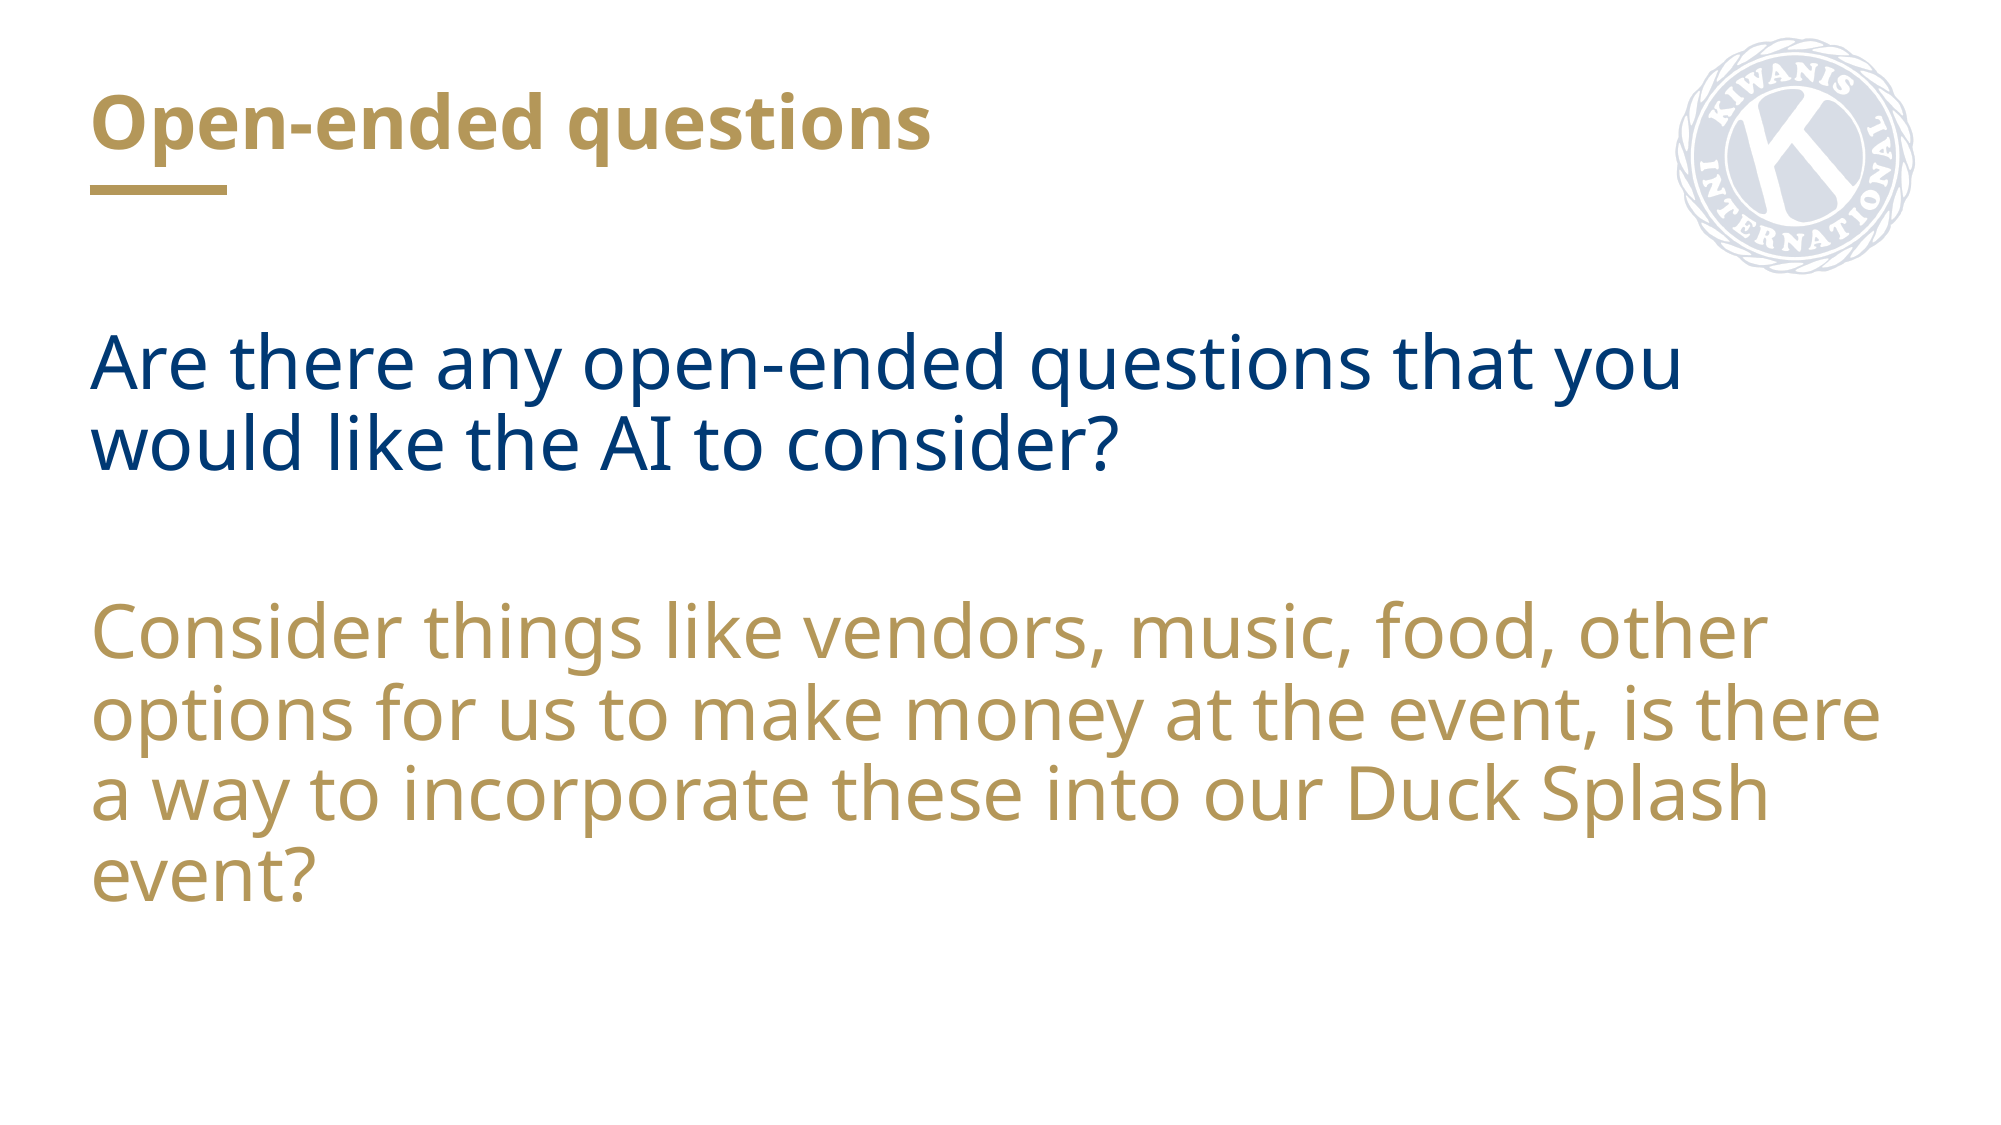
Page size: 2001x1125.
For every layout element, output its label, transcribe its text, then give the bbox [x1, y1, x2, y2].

list Are there any open-ended questions that you would like the AI to consider? Consider things like vendors, music, food, other options for us to make money at the event, is there a way to incorporate these into our Duck Splash event? [75, 309, 1926, 1048]
list Open-ended questions [74, 77, 1925, 165]
